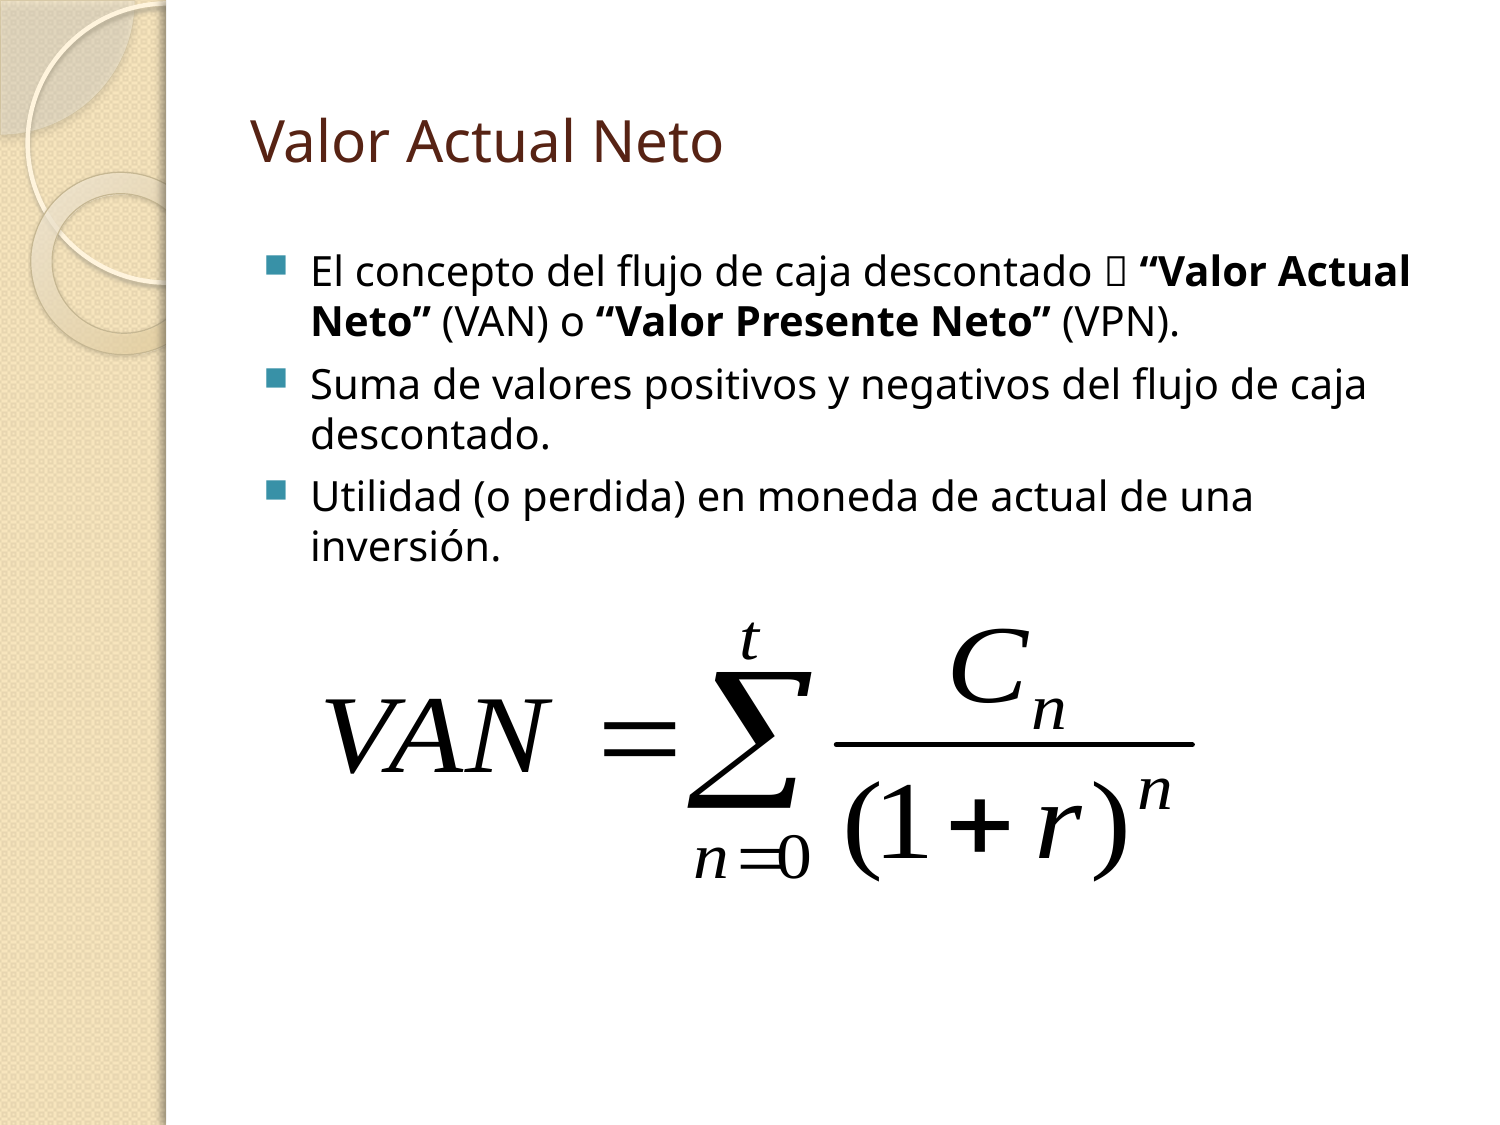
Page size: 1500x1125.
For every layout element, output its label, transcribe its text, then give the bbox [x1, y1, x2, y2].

list El concepto del flujo de caja descontado  “Valor Actual Neto” (VAN) o “Valor Presente Neto” (VPN). Suma de valores positivos y negativos del flujo de caja descontado. Utilidad (o perdida) en moneda de actual de una inversión. [235, 237, 1466, 1025]
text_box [312, 587, 1223, 902]
title Valor Actual Neto [235, 45, 1466, 233]
